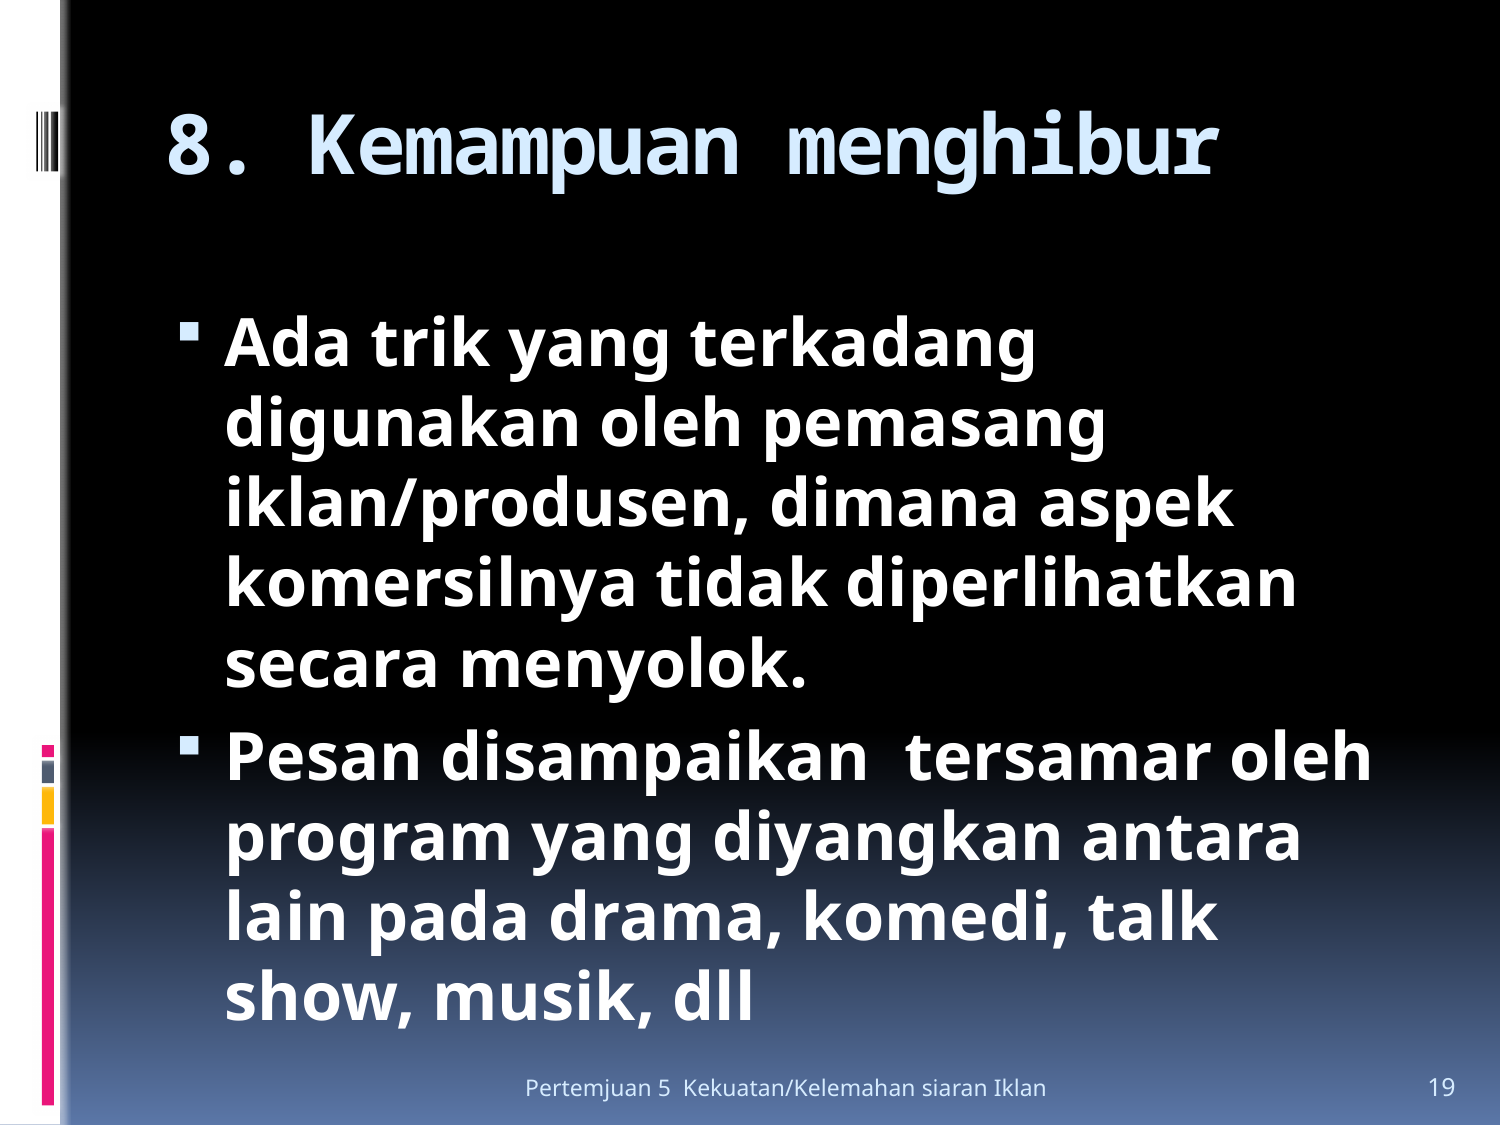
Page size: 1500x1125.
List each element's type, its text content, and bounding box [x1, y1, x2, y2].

slide_number 19 [1412, 1052, 1488, 1113]
list Ada trik yang terkadang digunakan oleh pemasang iklan/produsen, dimana aspek komersilnya tidak diperlihatkan secara menyolok. Pesan disampaikan tersamar oleh program yang diyangkan antara lain pada drama, komedi, talk show, musik, dll [150, 292, 1425, 1043]
title 8. Kemampuan menghibur [150, 83, 1425, 234]
footer Pertemjuan 5 Kekuatan/Kelemahan siaran Iklan [150, 1052, 1063, 1113]
